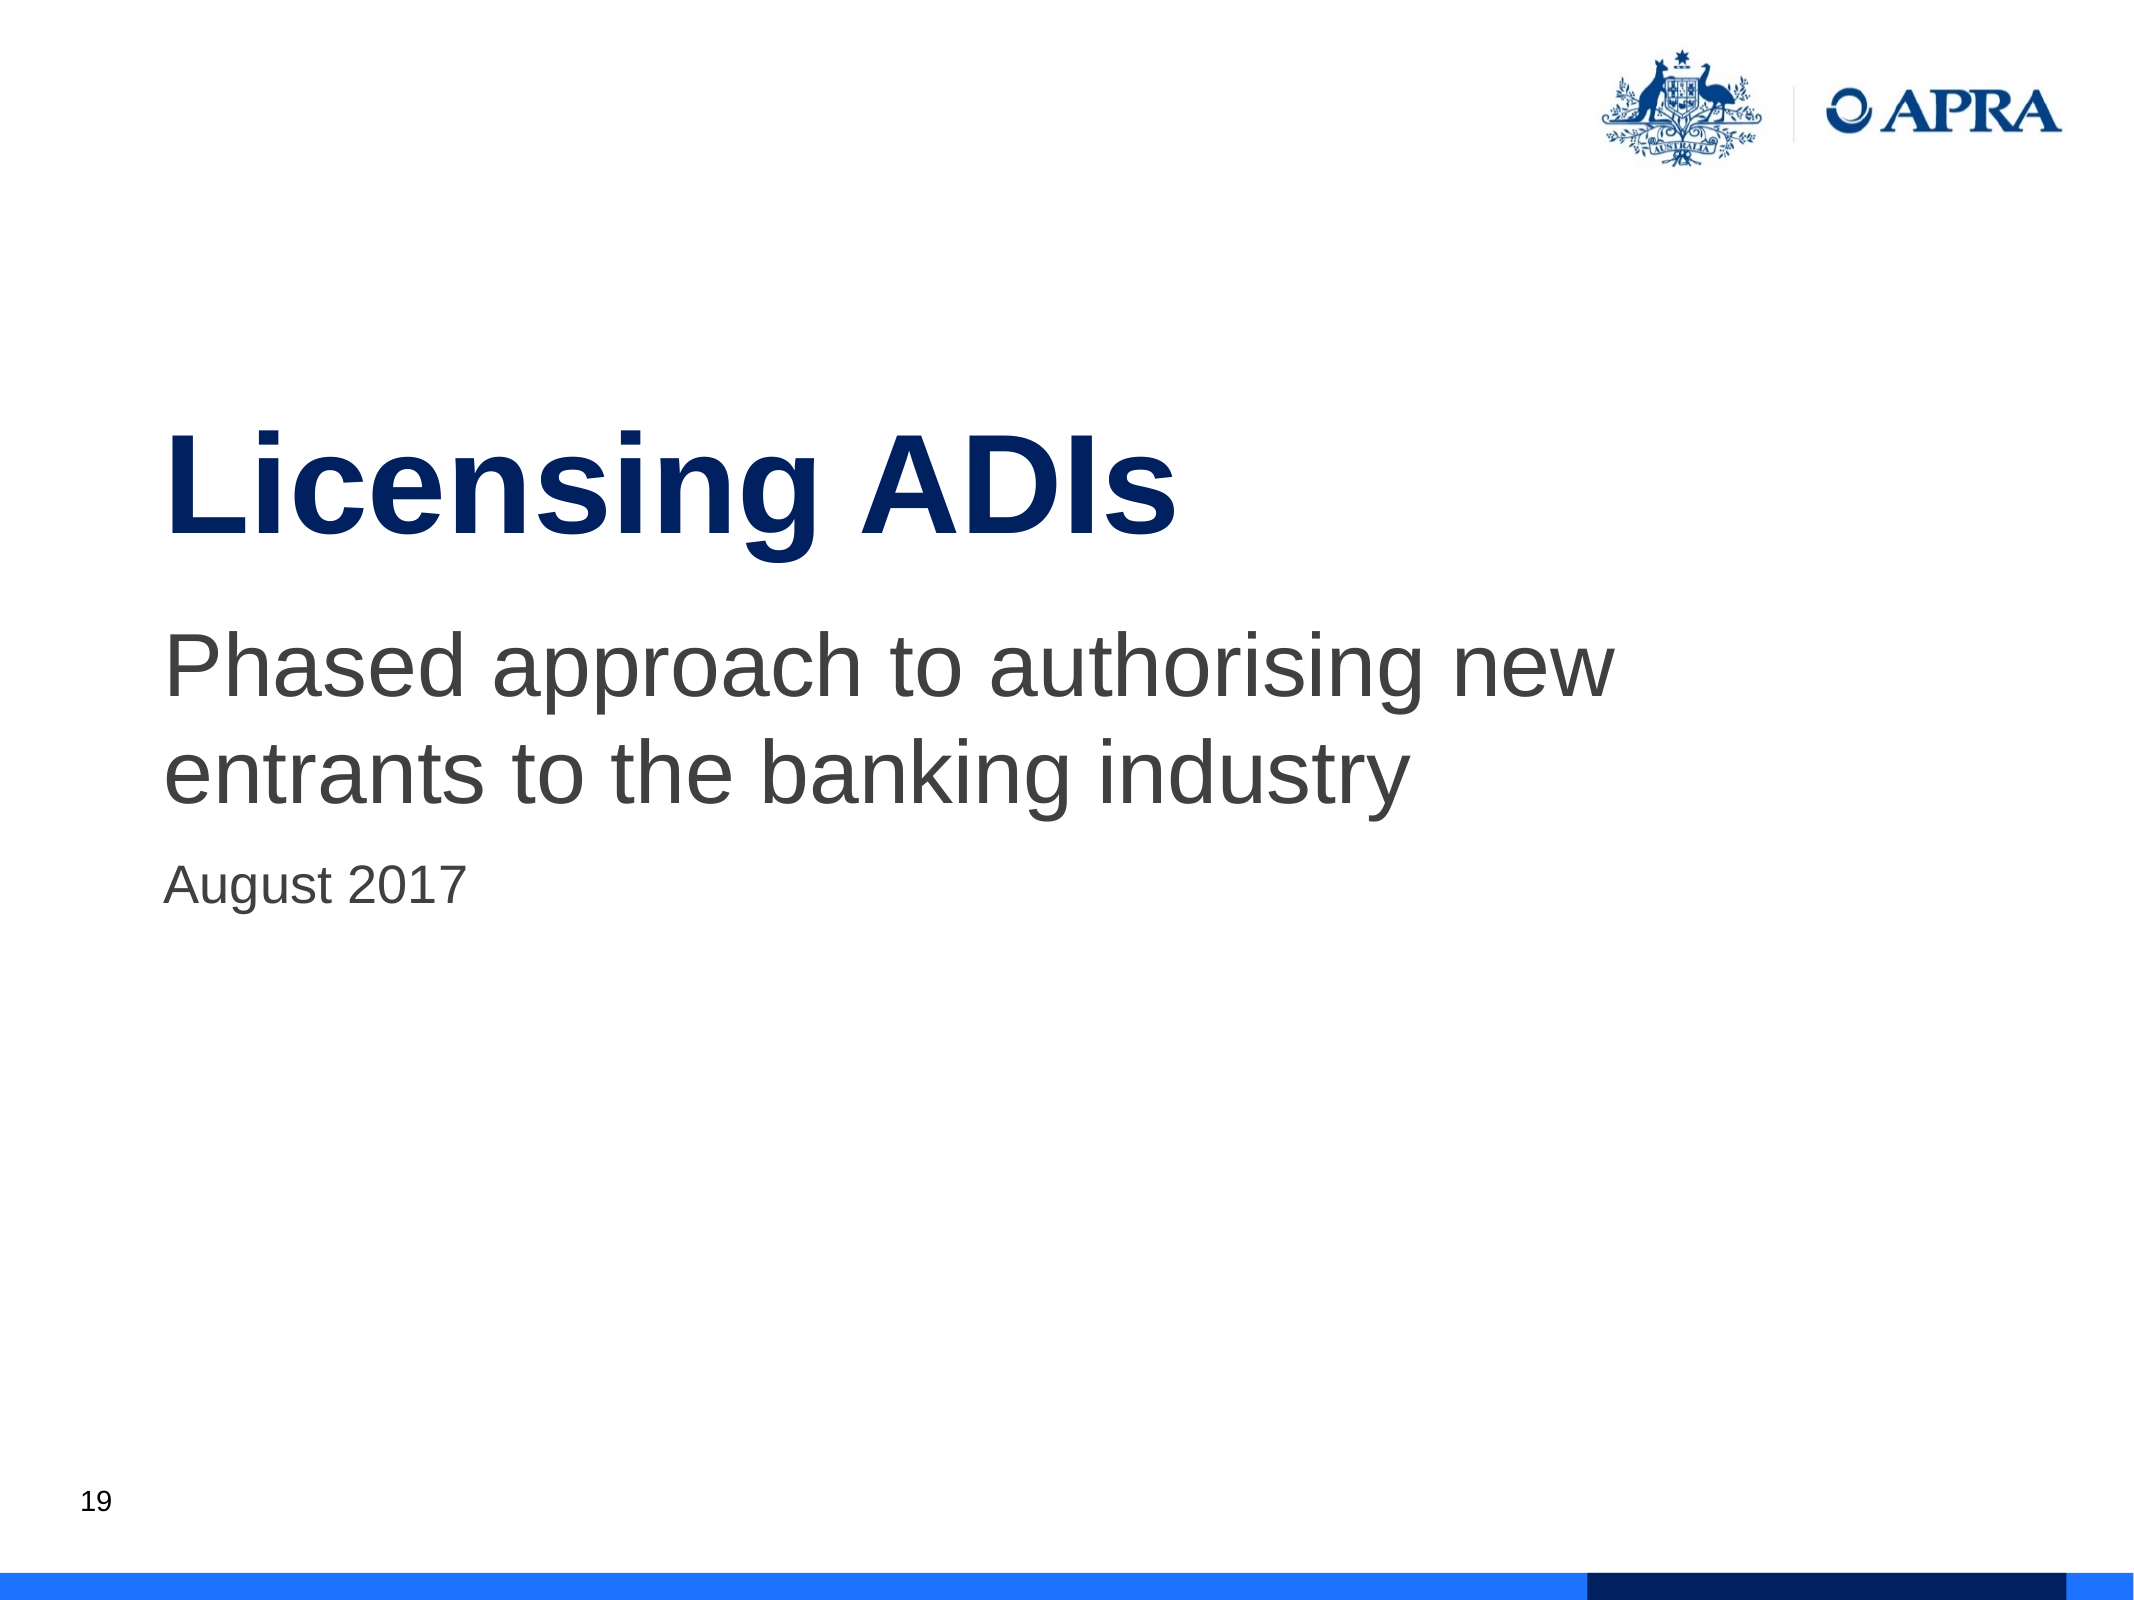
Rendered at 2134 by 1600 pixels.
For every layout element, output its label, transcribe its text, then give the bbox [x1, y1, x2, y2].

text_box Licensing ADIs Phased approach to authorising new entrants to the banking industry August 2017 [142, 381, 1818, 1067]
picture [1587, 27, 2067, 181]
